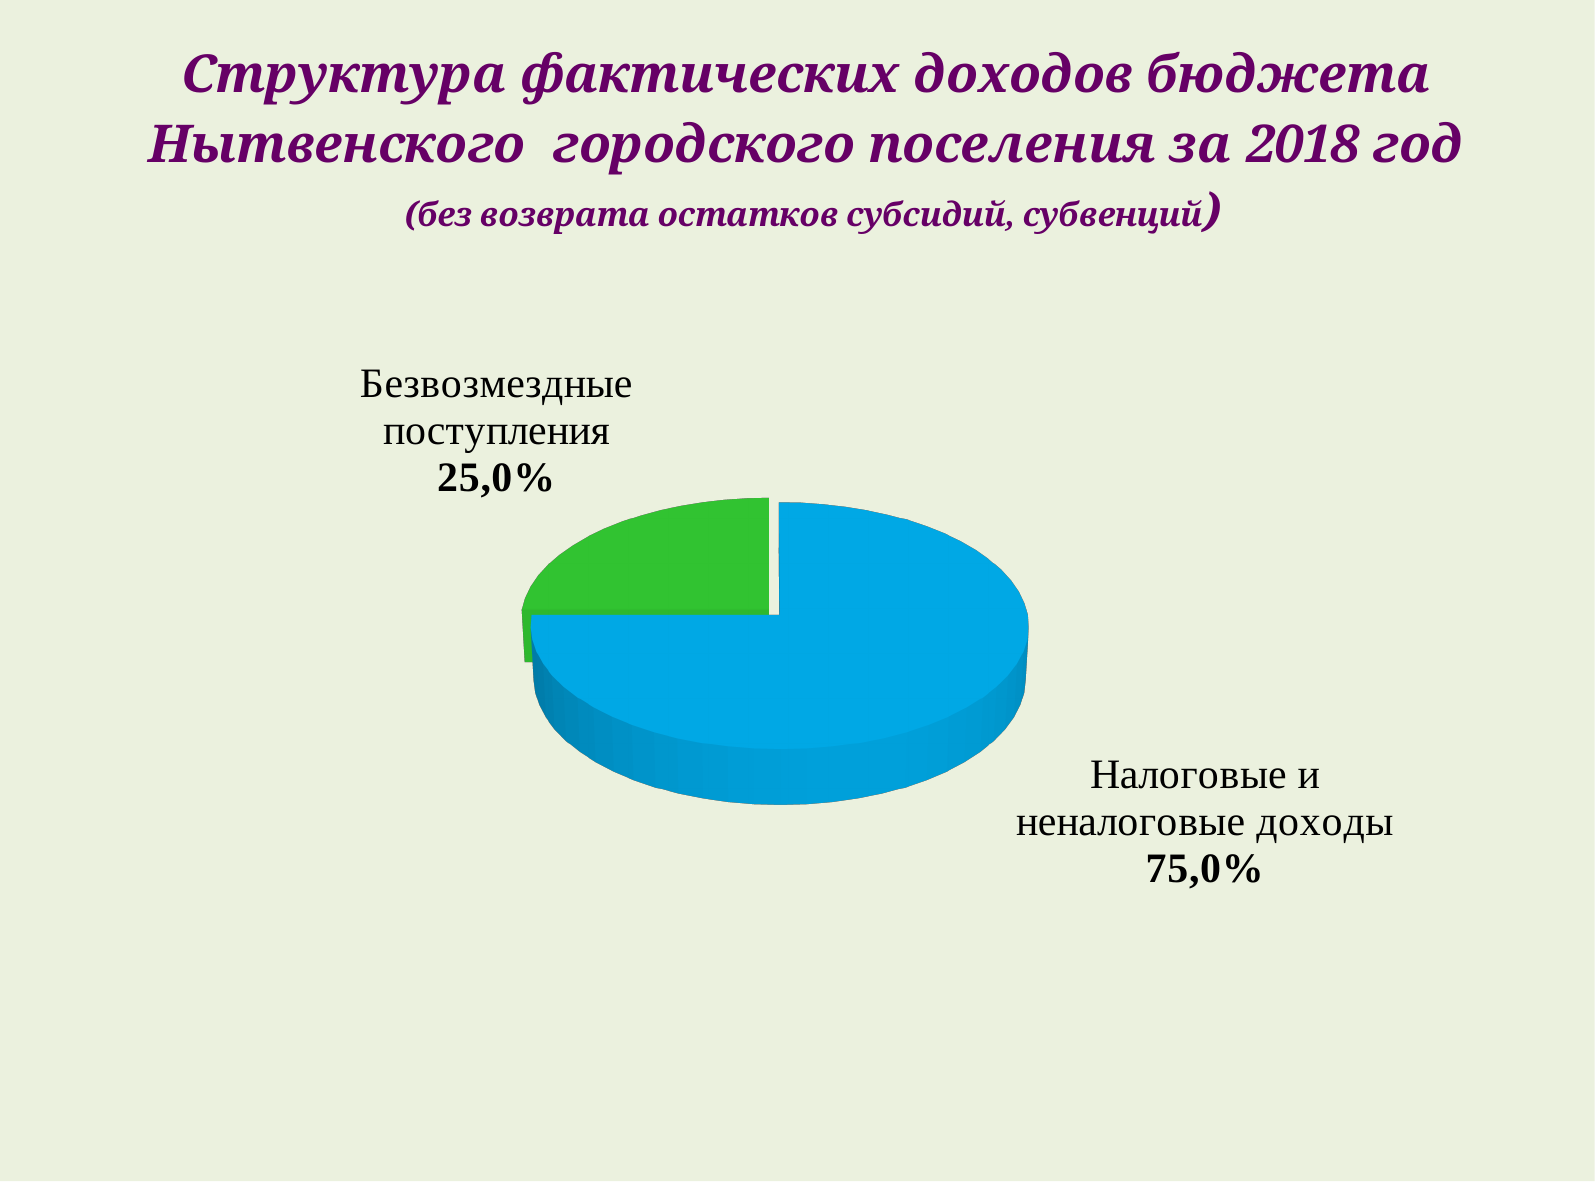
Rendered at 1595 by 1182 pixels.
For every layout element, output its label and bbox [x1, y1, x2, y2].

chart [0, 0, 1595, 1182]
